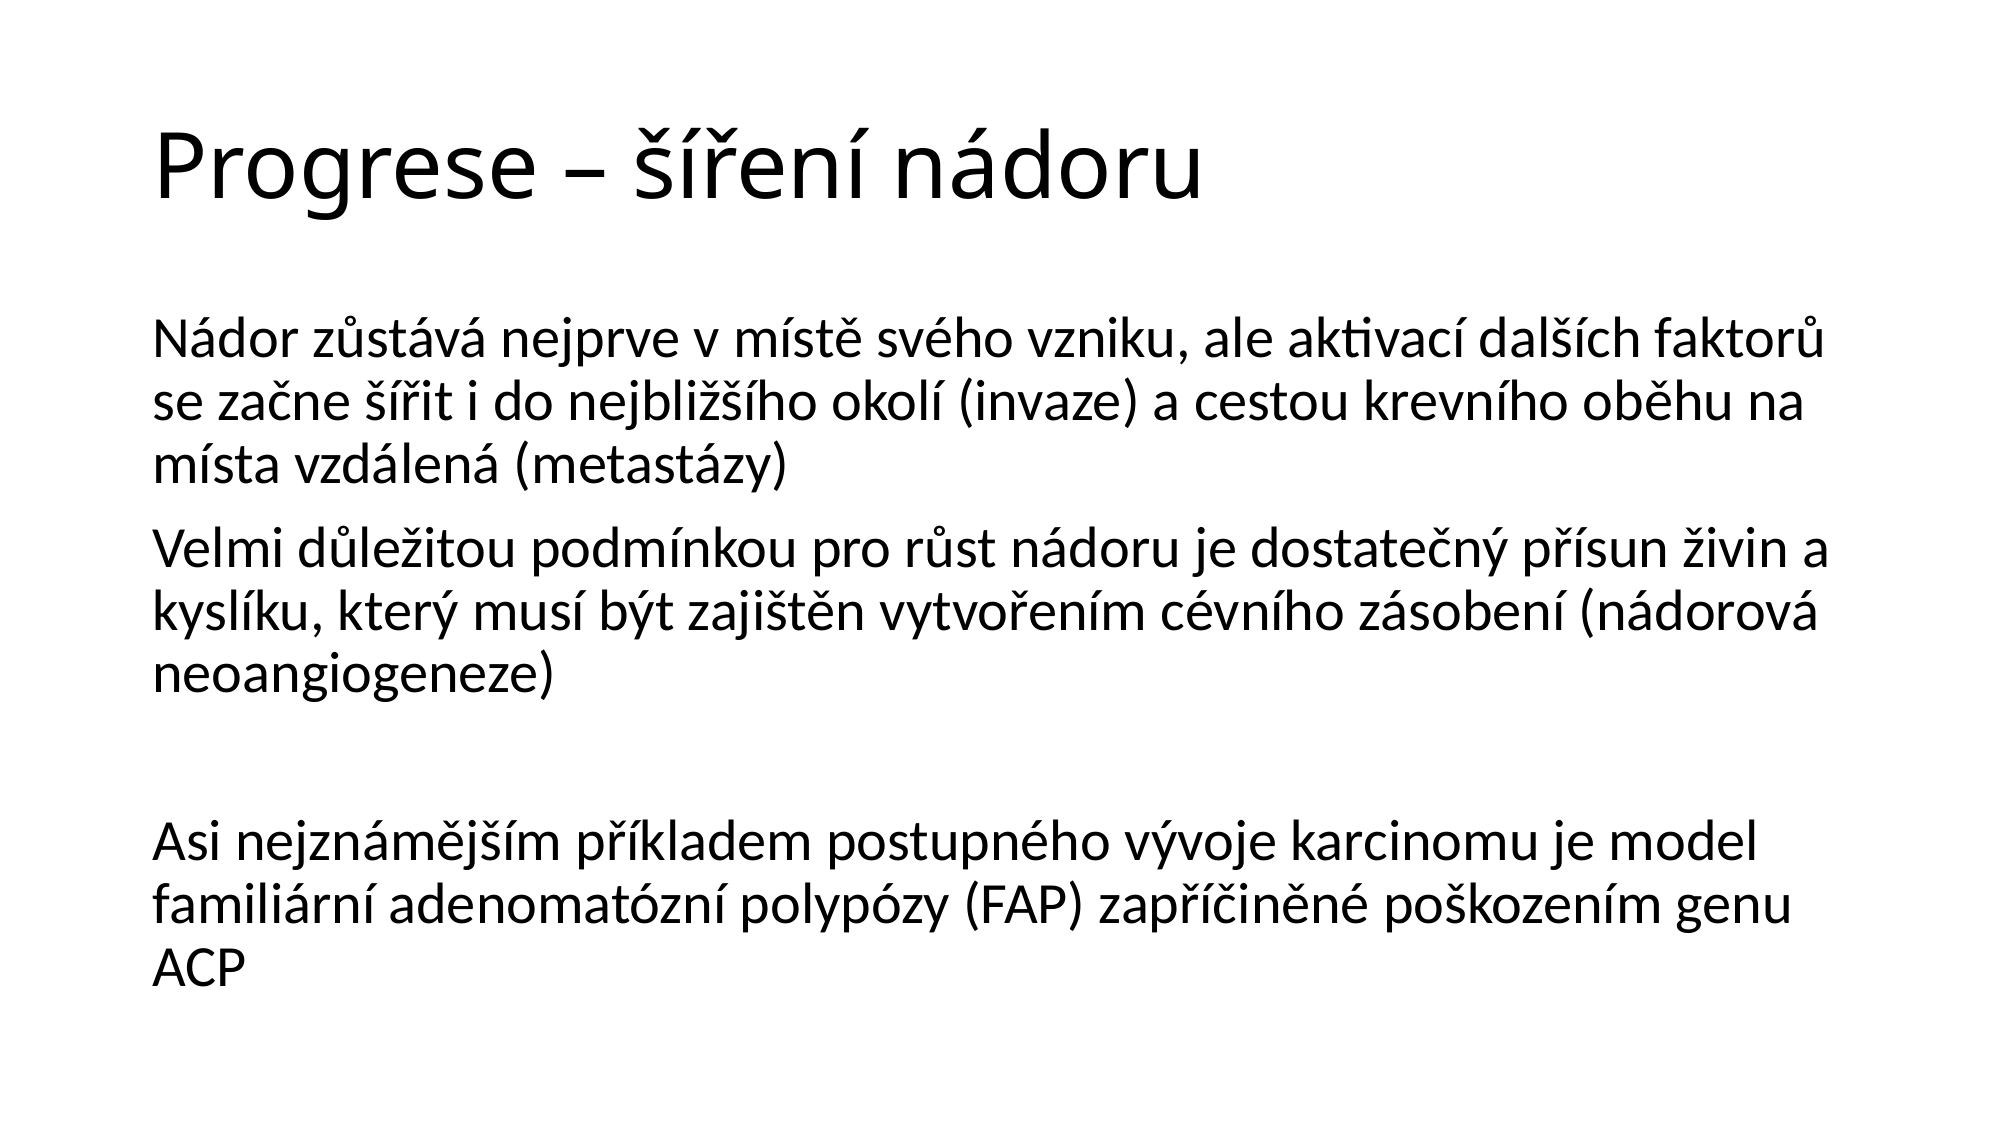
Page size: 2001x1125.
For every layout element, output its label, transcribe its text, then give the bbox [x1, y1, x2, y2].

title Progrese – šíření nádoru [137, 59, 1863, 278]
list Nádor zůstává nejprve v místě svého vzniku, ale aktivací dalších faktorů se začne šířit i do nejbližšího okolí (invaze) a cestou krevního oběhu na místa vzdálená (metastázy) Velmi důležitou podmínkou pro růst nádoru je dostatečný přísun živin a kyslíku, který musí být zajištěn vytvořením cévního zásobení (nádorová neoangiogeneze) Asi nejznámějším příkladem postupného vývoje karcinomu je model familiární adenomatózní polypózy (FAP) zapříčiněné poškozením genu ACP [137, 299, 1863, 1014]
